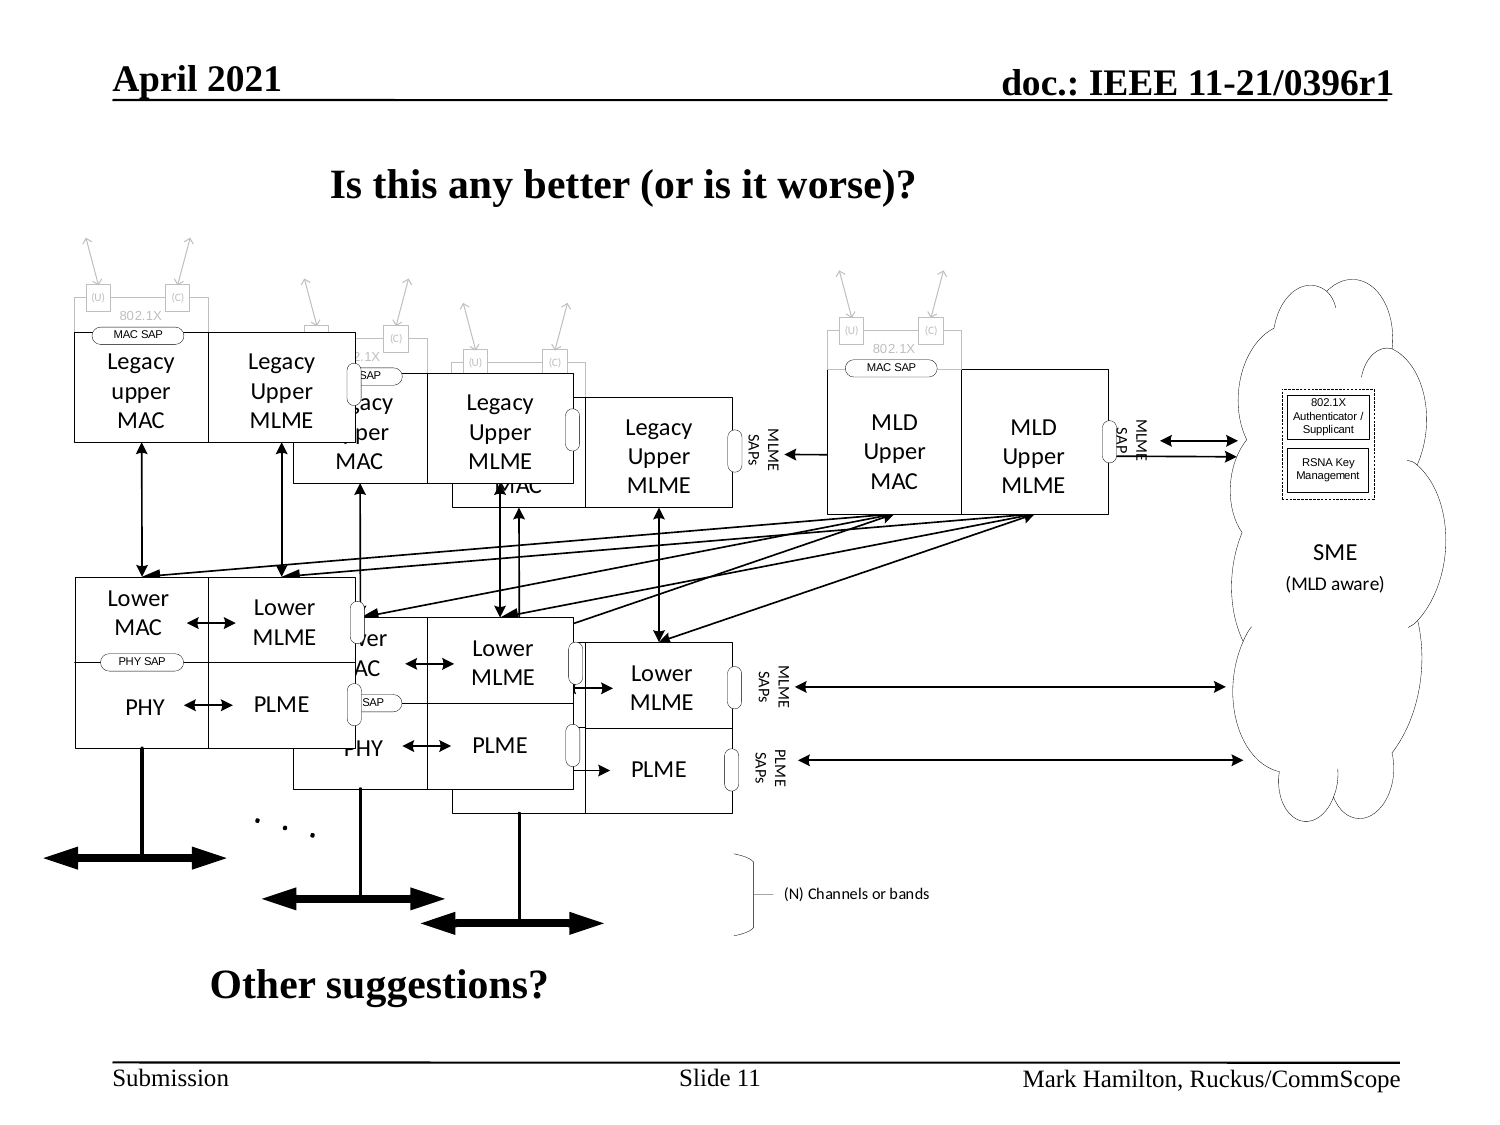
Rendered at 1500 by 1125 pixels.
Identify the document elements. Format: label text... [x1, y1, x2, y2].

text_box Is this any better (or is it worse)? Other suggestions? [194, 149, 1053, 234]
picture [41, 235, 1448, 937]
text_box Is this any better (or is it worse)? Other suggestions? [194, 946, 1053, 1015]
footer Mark Hamilton, Ruckus/CommScope [773, 1062, 1402, 1094]
